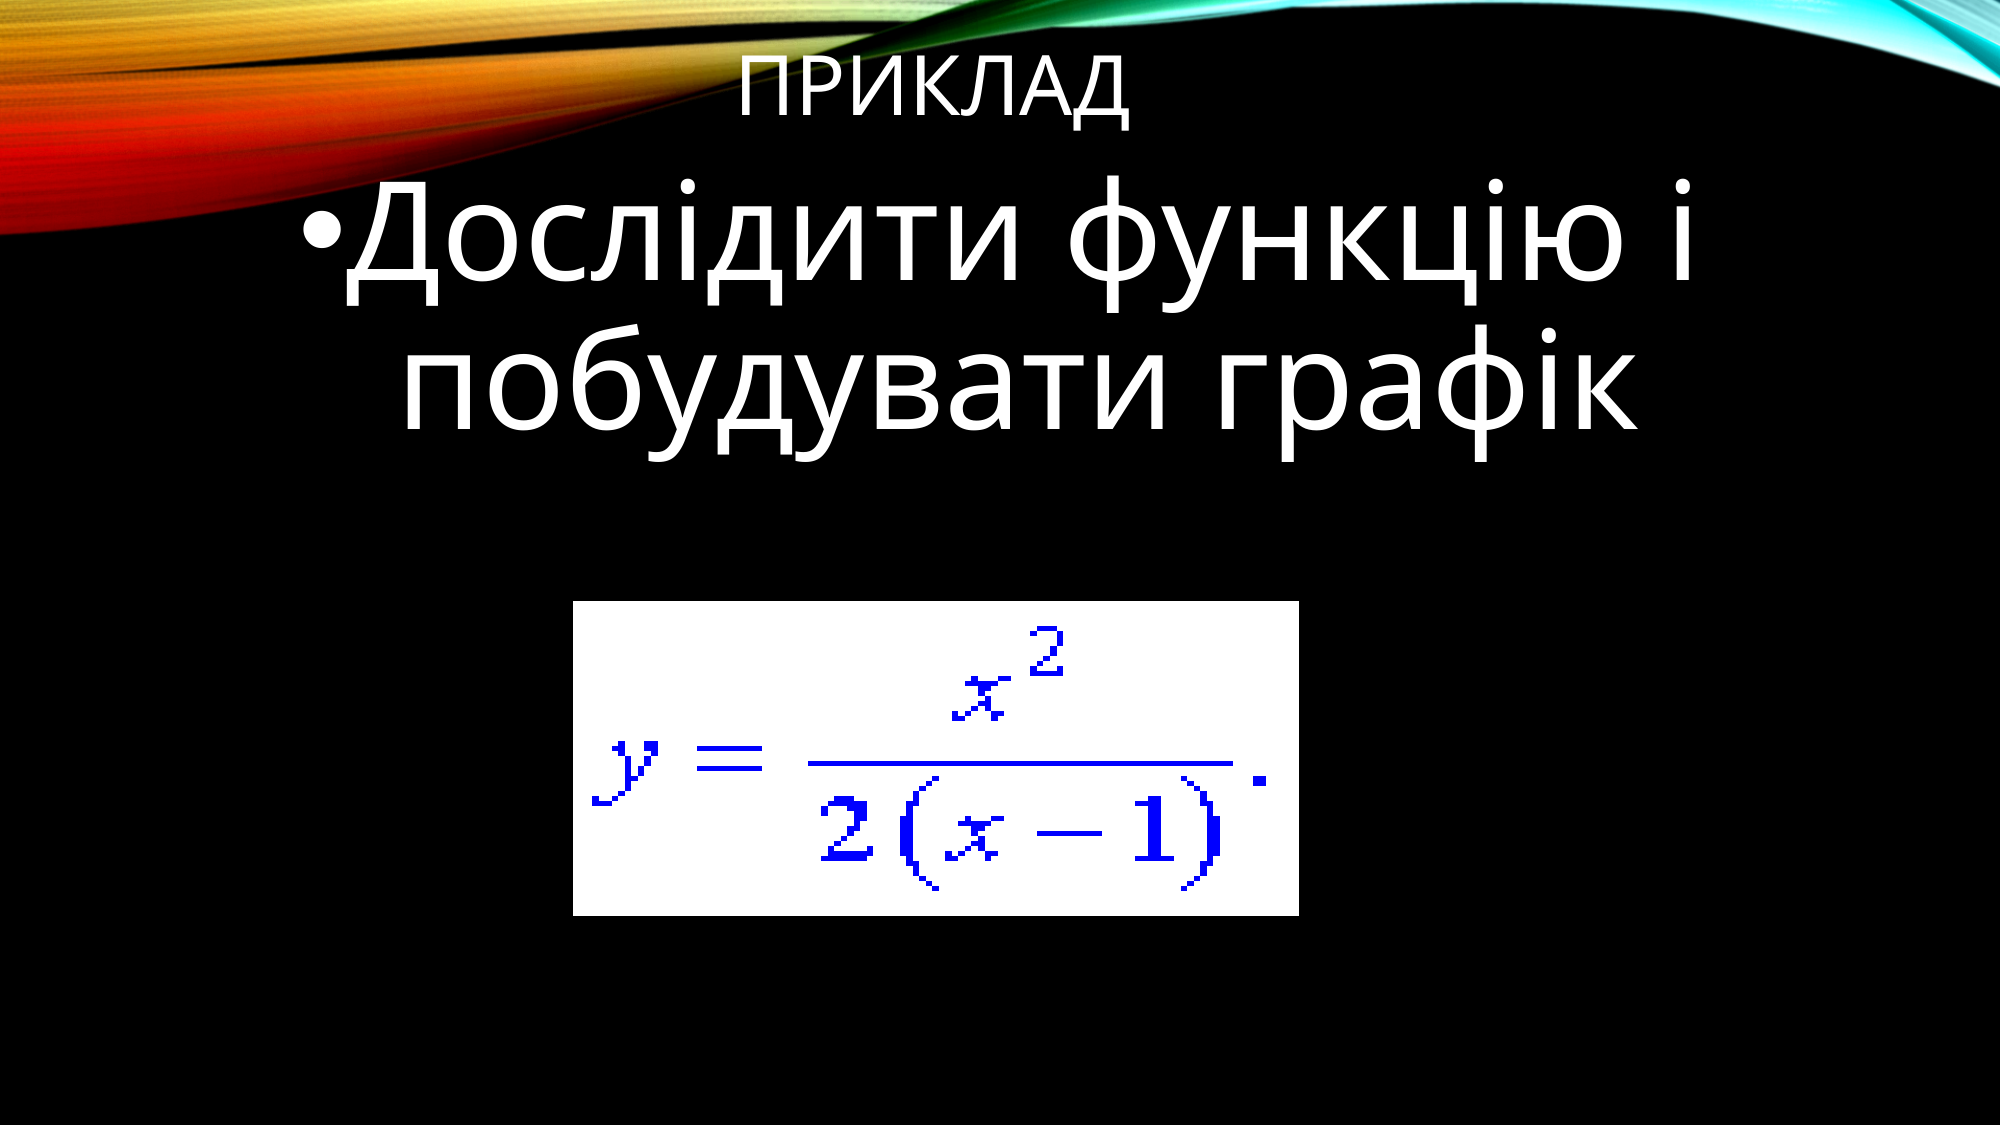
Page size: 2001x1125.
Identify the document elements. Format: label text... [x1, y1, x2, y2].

picture [572, 601, 1299, 916]
title Приклад [0, 0, 1888, 154]
list Дослідити функцію і побудувати графік [0, 154, 2000, 1125]
picture [1888, 0, 2000, 154]
